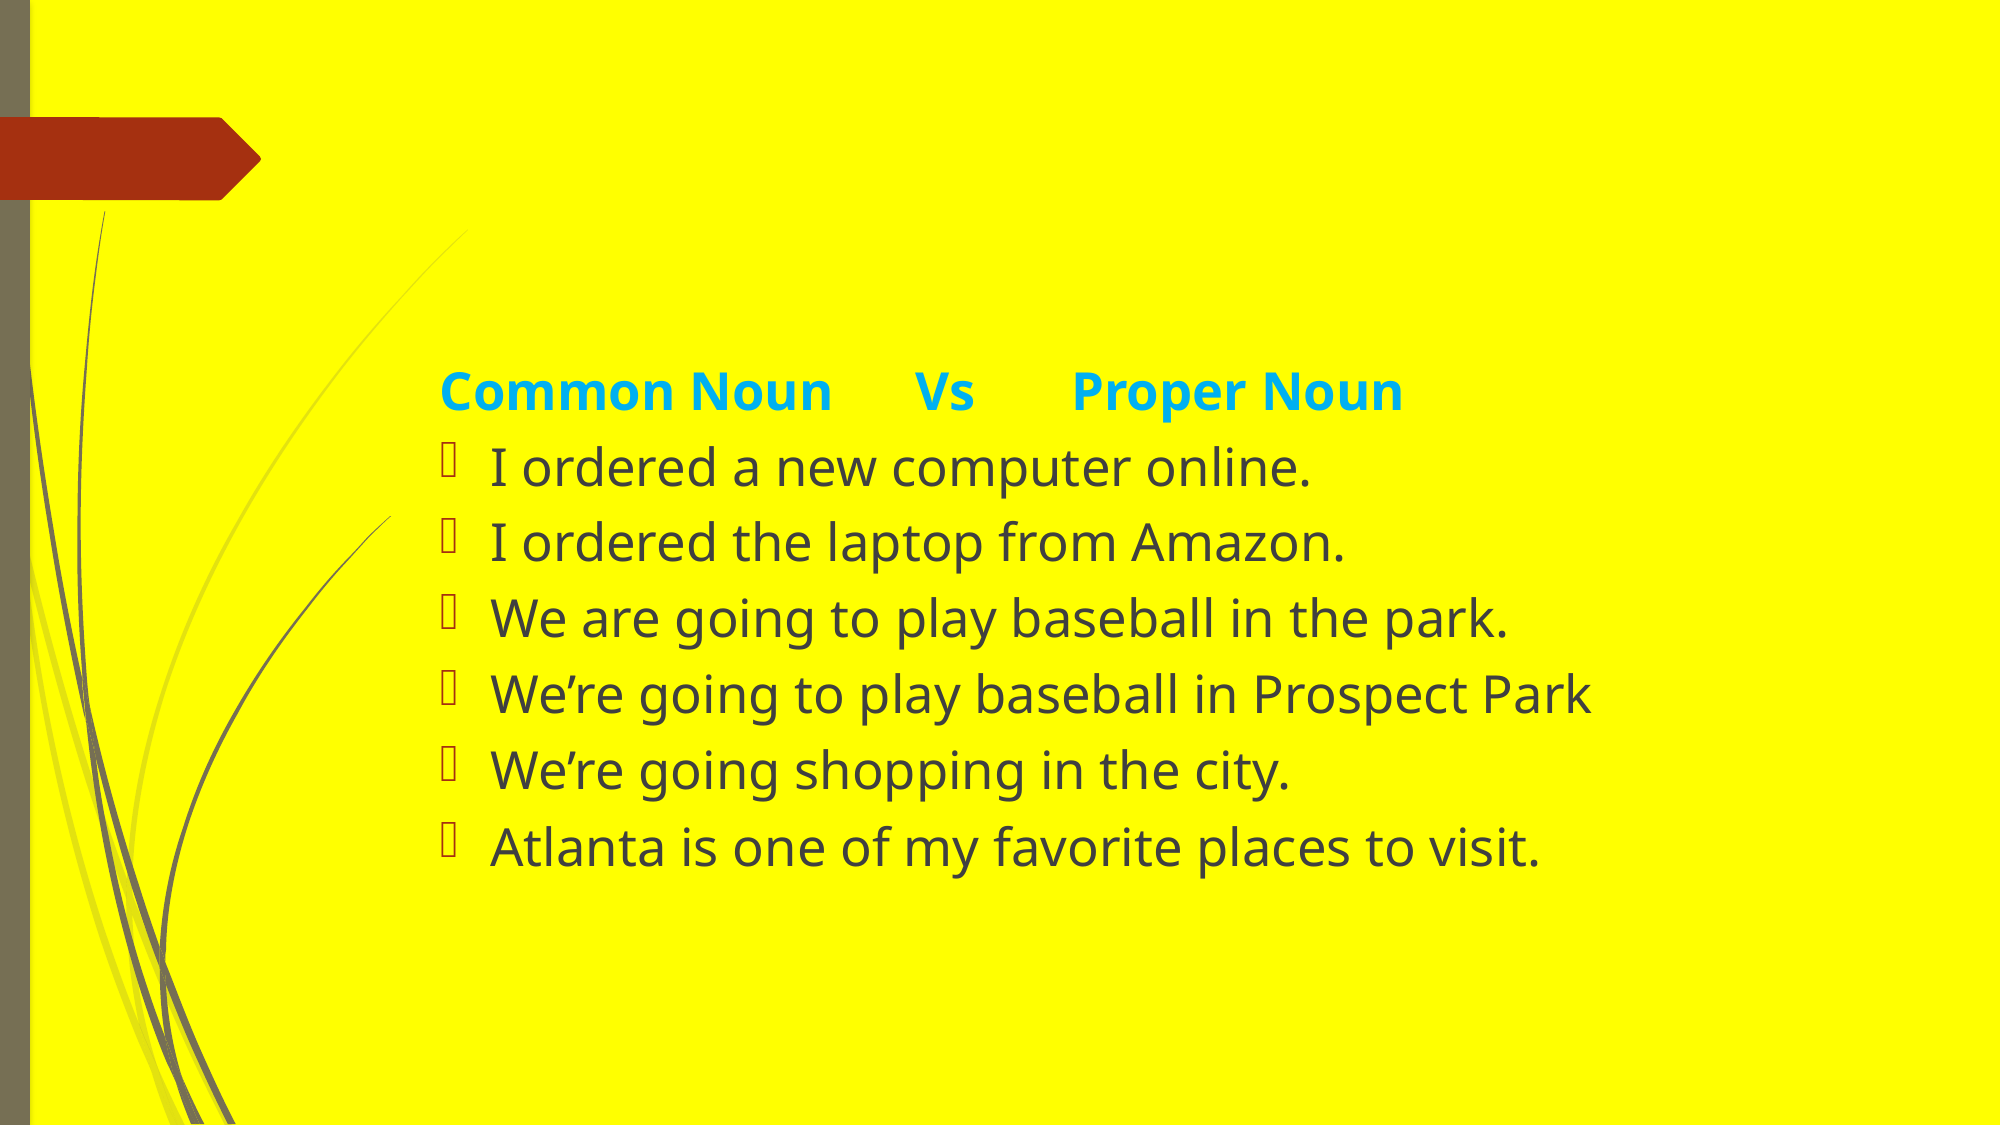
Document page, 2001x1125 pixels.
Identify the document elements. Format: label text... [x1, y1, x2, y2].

list Common Noun Vs Proper Noun I ordered a new computer online. I ordered the laptop from Amazon. We are going to play baseball in the park. We’re going to play baseball in Prospect Park We’re going shopping in the city. Atlanta is one of my favorite places to visit. [424, 350, 1888, 897]
